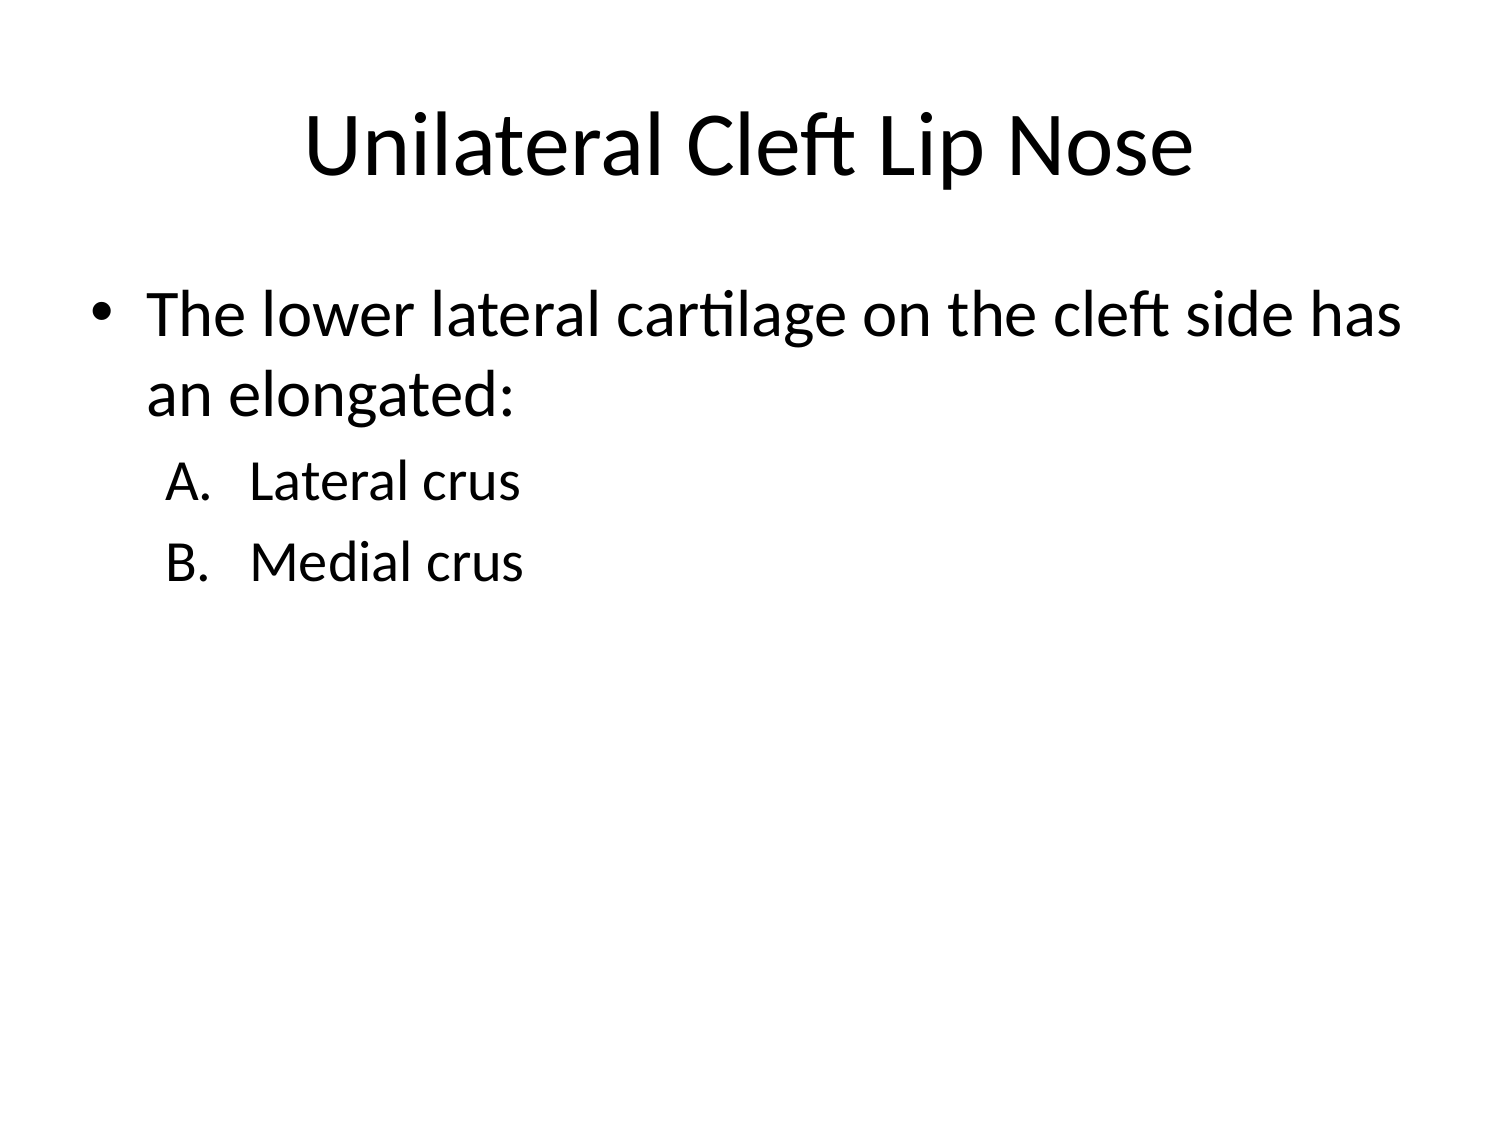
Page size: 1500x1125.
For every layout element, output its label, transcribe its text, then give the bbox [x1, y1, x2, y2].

list The lower lateral cartilage on the cleft side has an elongated: Lateral crus Medial crus [75, 262, 1425, 1005]
title Unilateral Cleft Lip Nose [75, 45, 1425, 233]
